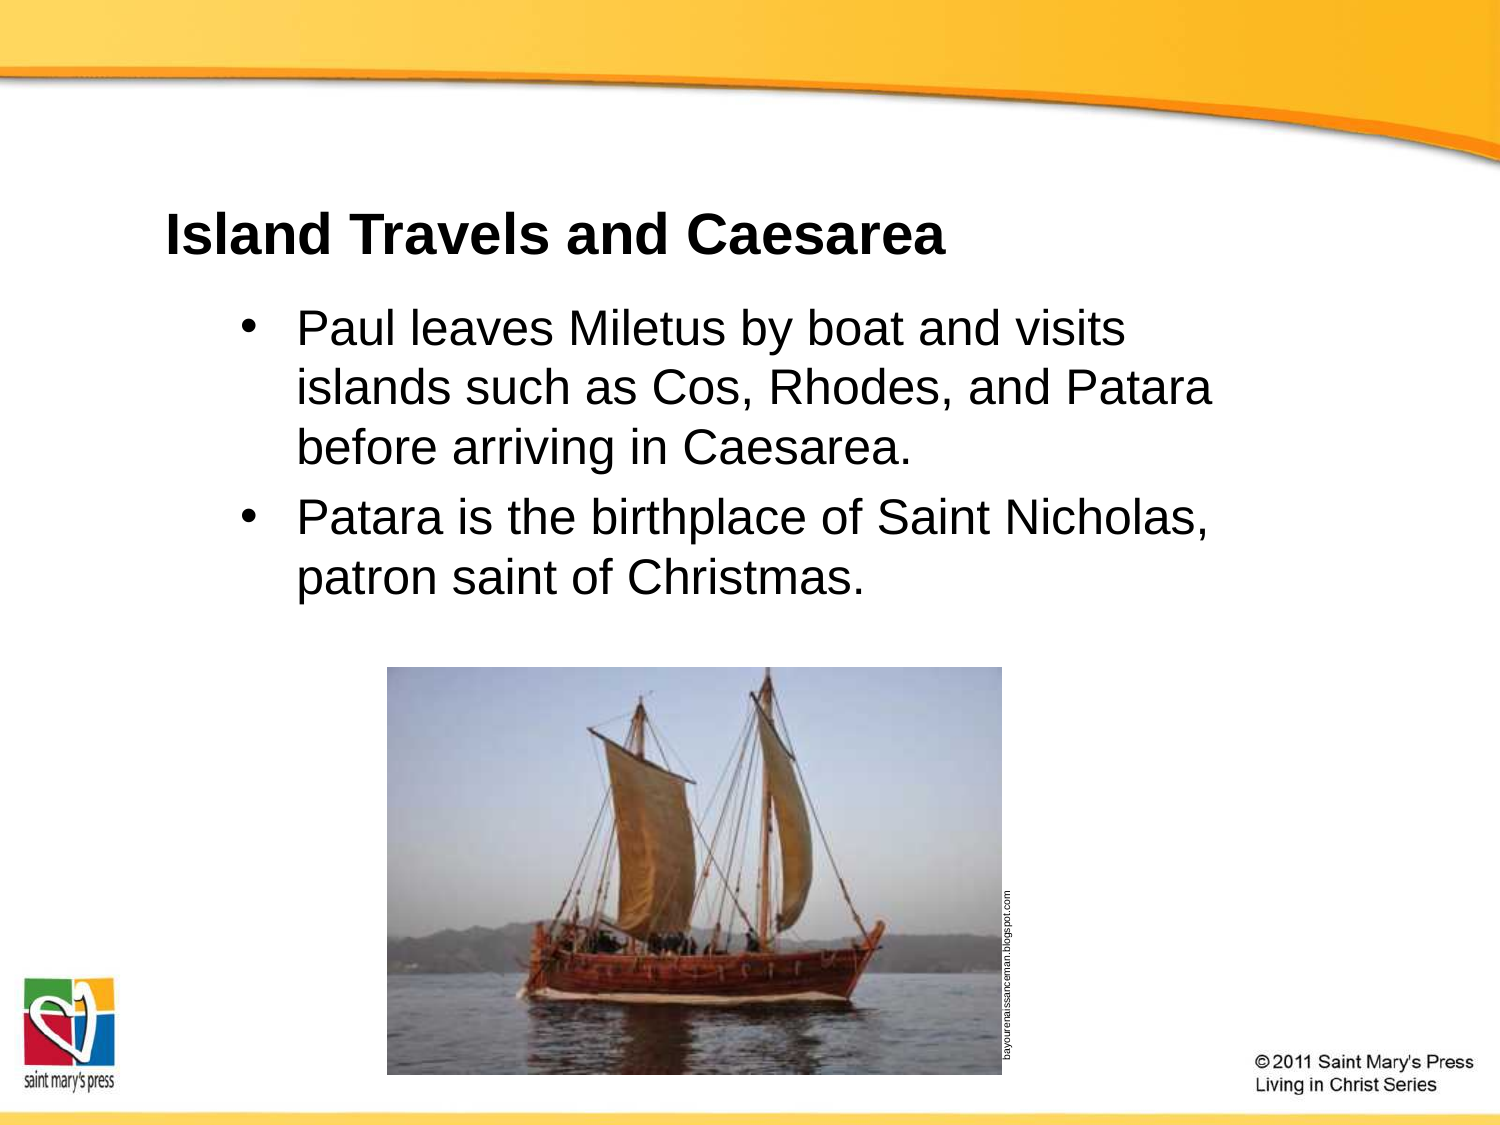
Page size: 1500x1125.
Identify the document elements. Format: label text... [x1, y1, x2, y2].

picture [0, 0, 1500, 1125]
title Island Travels and Caesarea [150, 187, 1500, 275]
list Paul leaves Miletus by boat and visits islands such as Cos, Rhodes, and Patara before arriving in Caesarea. Patara is the birthplace of Saint Nicholas, patron saint of Christmas. [225, 287, 1288, 1005]
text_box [387, 667, 1021, 1076]
